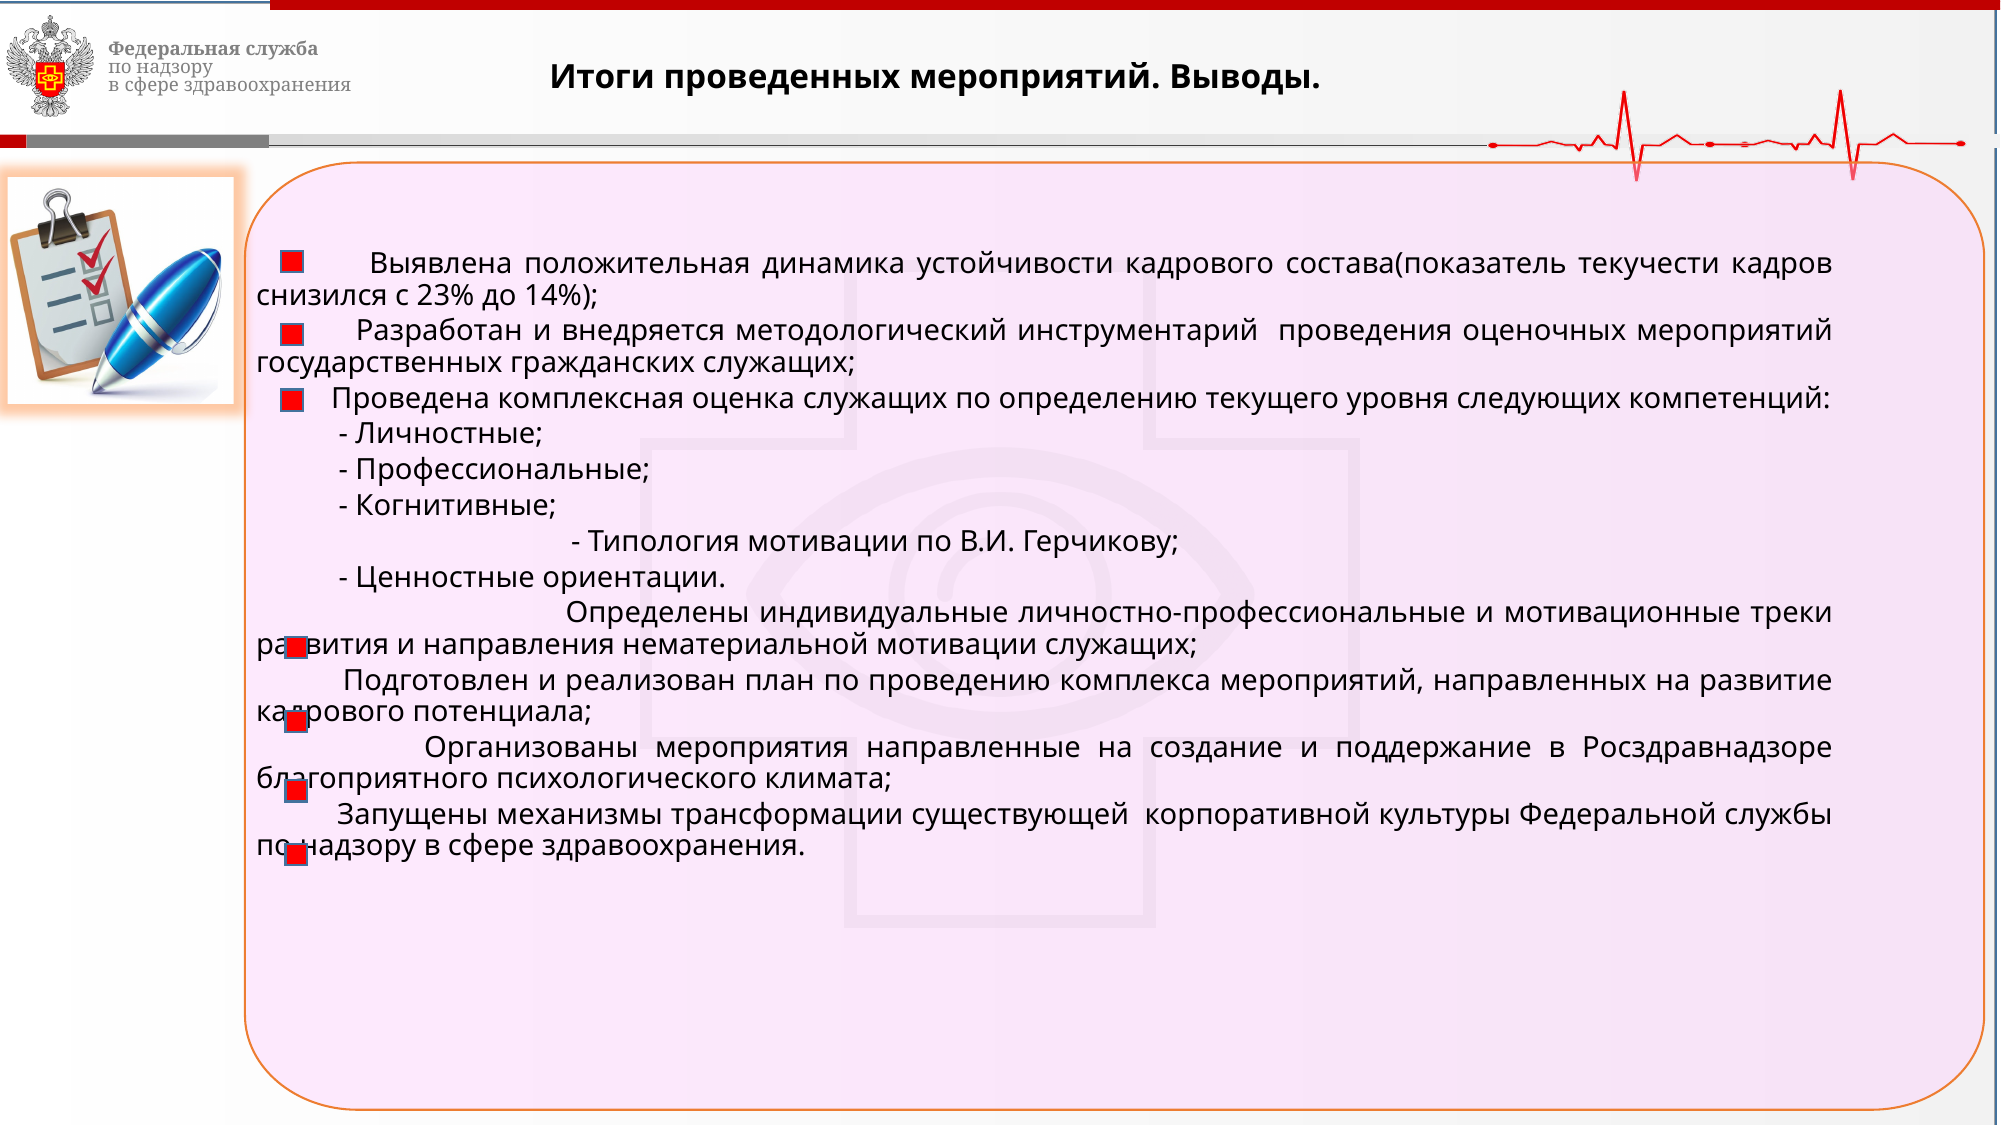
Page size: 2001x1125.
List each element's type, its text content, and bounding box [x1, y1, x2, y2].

picture [0, 15, 101, 117]
picture [7, 177, 234, 404]
text_box [284, 843, 308, 866]
text_box [284, 779, 308, 803]
text_box [284, 710, 308, 733]
text_box Итоги проведенных мероприятий. Выводы. [534, 52, 1337, 103]
text_box [280, 323, 304, 346]
text_box [280, 250, 304, 273]
picture [1481, 78, 1968, 189]
text_box [284, 636, 308, 659]
text_box Выявлена положительная динамика устойчивости кадрового состава(показатель текучести кадров снизился с 23% до 14%); Разработан и внедряется методологический инструментарий проведения оценочных мероприятий государственных гражданских служащих; Проведена комплексная оценка служащих по определению текущего уровня следующих компетенций: - Личностные; - Профессиональные; - Когнитивные; - Типология мотивации по В.И. Герчикову; - Ценностные ориентации. Определены индивидуальные личностно-профессиональные и мотивационные треки развития и направления нематериальной мотивации служащих; Подготовлен и реализован план по проведению комплекса мероприятий, направленных на развитие кадрового потенциала; Организованы мероприятия направленные на создание и поддержание в Росздравнадзоре благоприятного психологического климата; Запущены механизмы трансформации существующей корпоративной культуры Федеральной службы по надзору в сфере здравоохранения. [243, 161, 1986, 1111]
text_box [280, 388, 304, 412]
